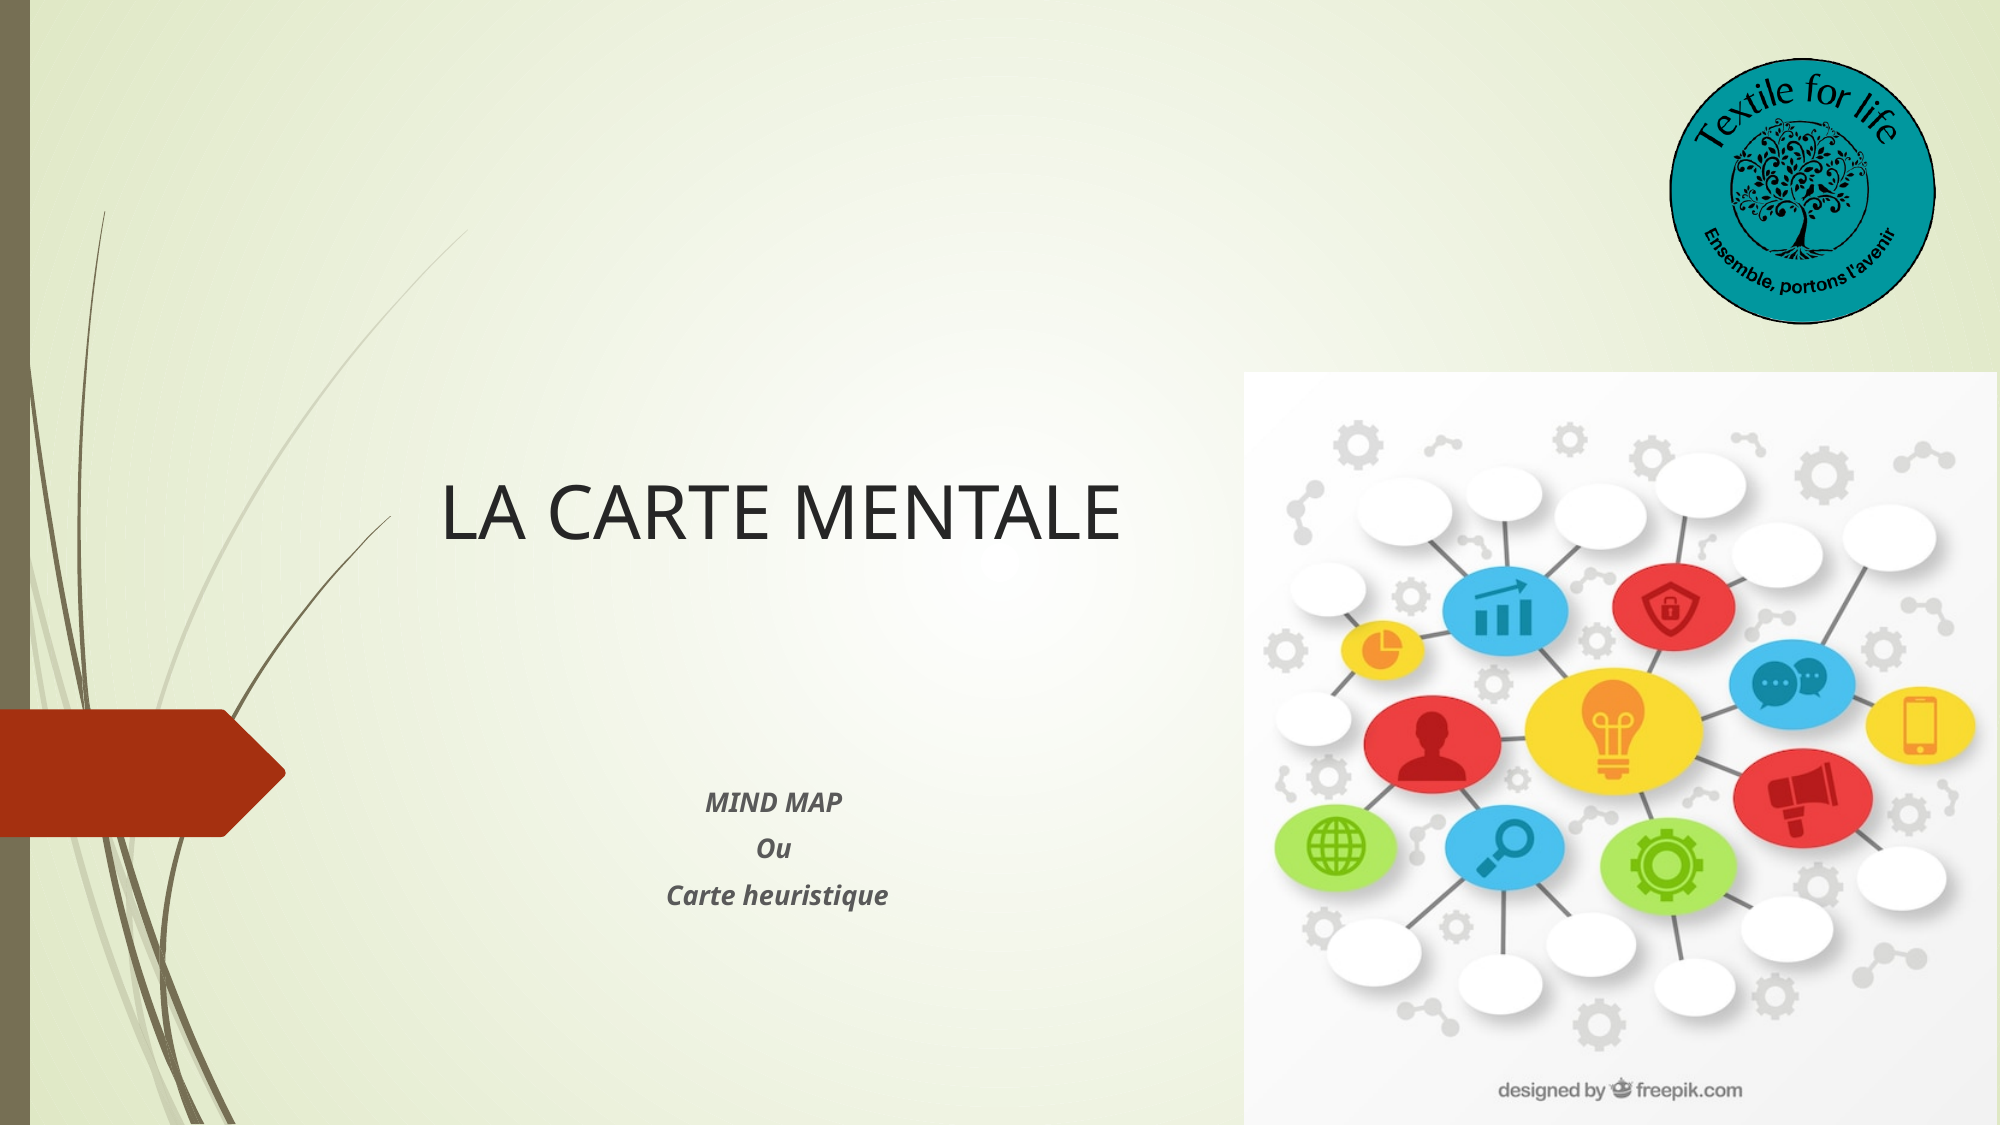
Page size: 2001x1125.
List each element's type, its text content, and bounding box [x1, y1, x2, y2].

title LA CARTE MENTALE [424, 191, 1888, 563]
subtitle MIND MAP Ou Carte heuristique [424, 783, 1123, 924]
picture [1662, 50, 1944, 332]
picture [1244, 372, 1997, 1125]
